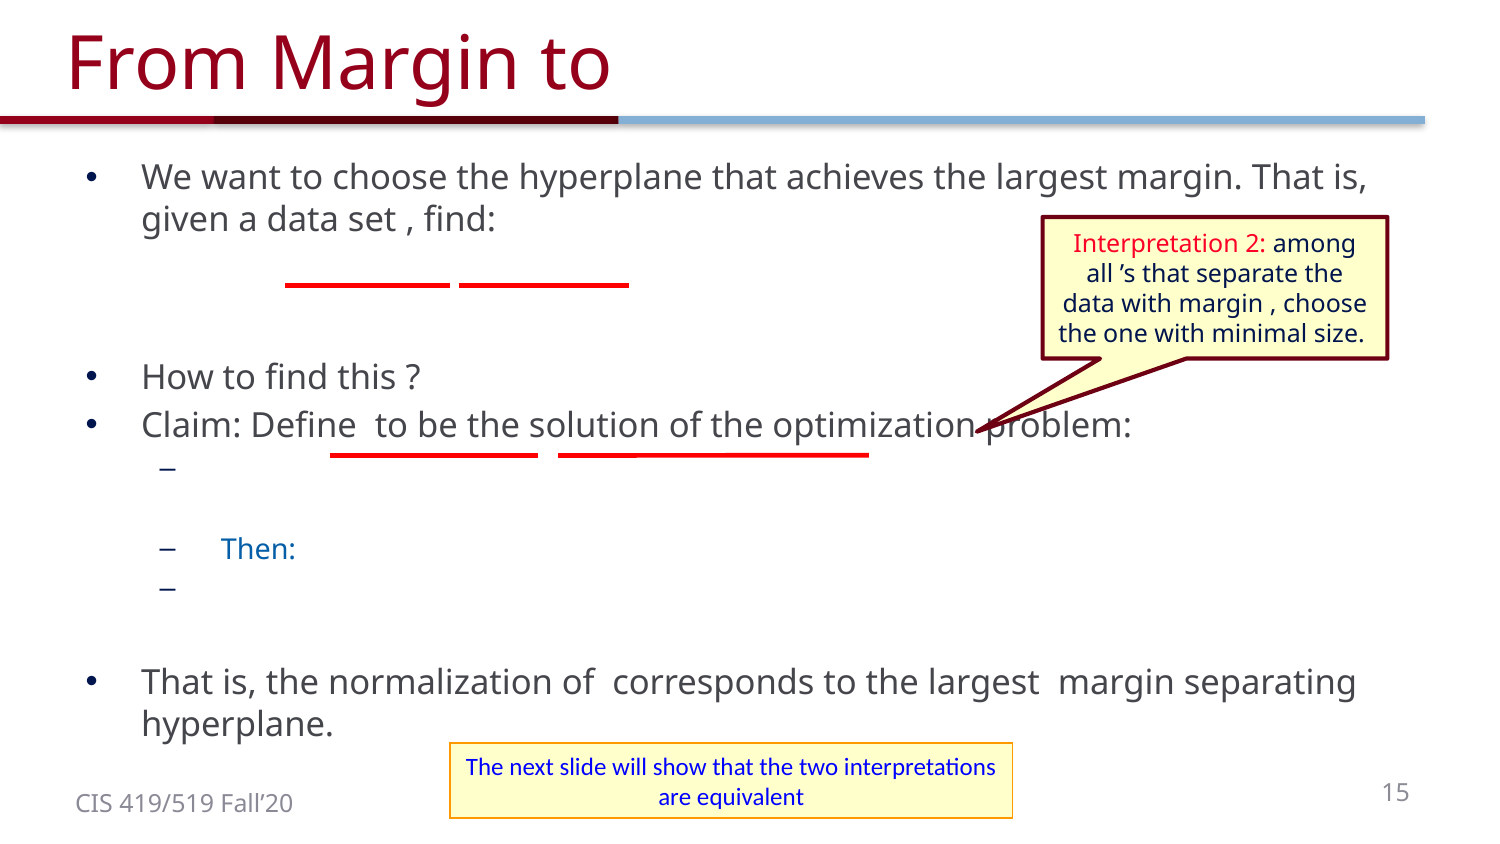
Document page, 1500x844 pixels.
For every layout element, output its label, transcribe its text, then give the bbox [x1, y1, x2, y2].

slide_number 15 [1074, 770, 1425, 816]
text_box The next slide will show that the two interpretations are equivalent [450, 743, 1013, 818]
